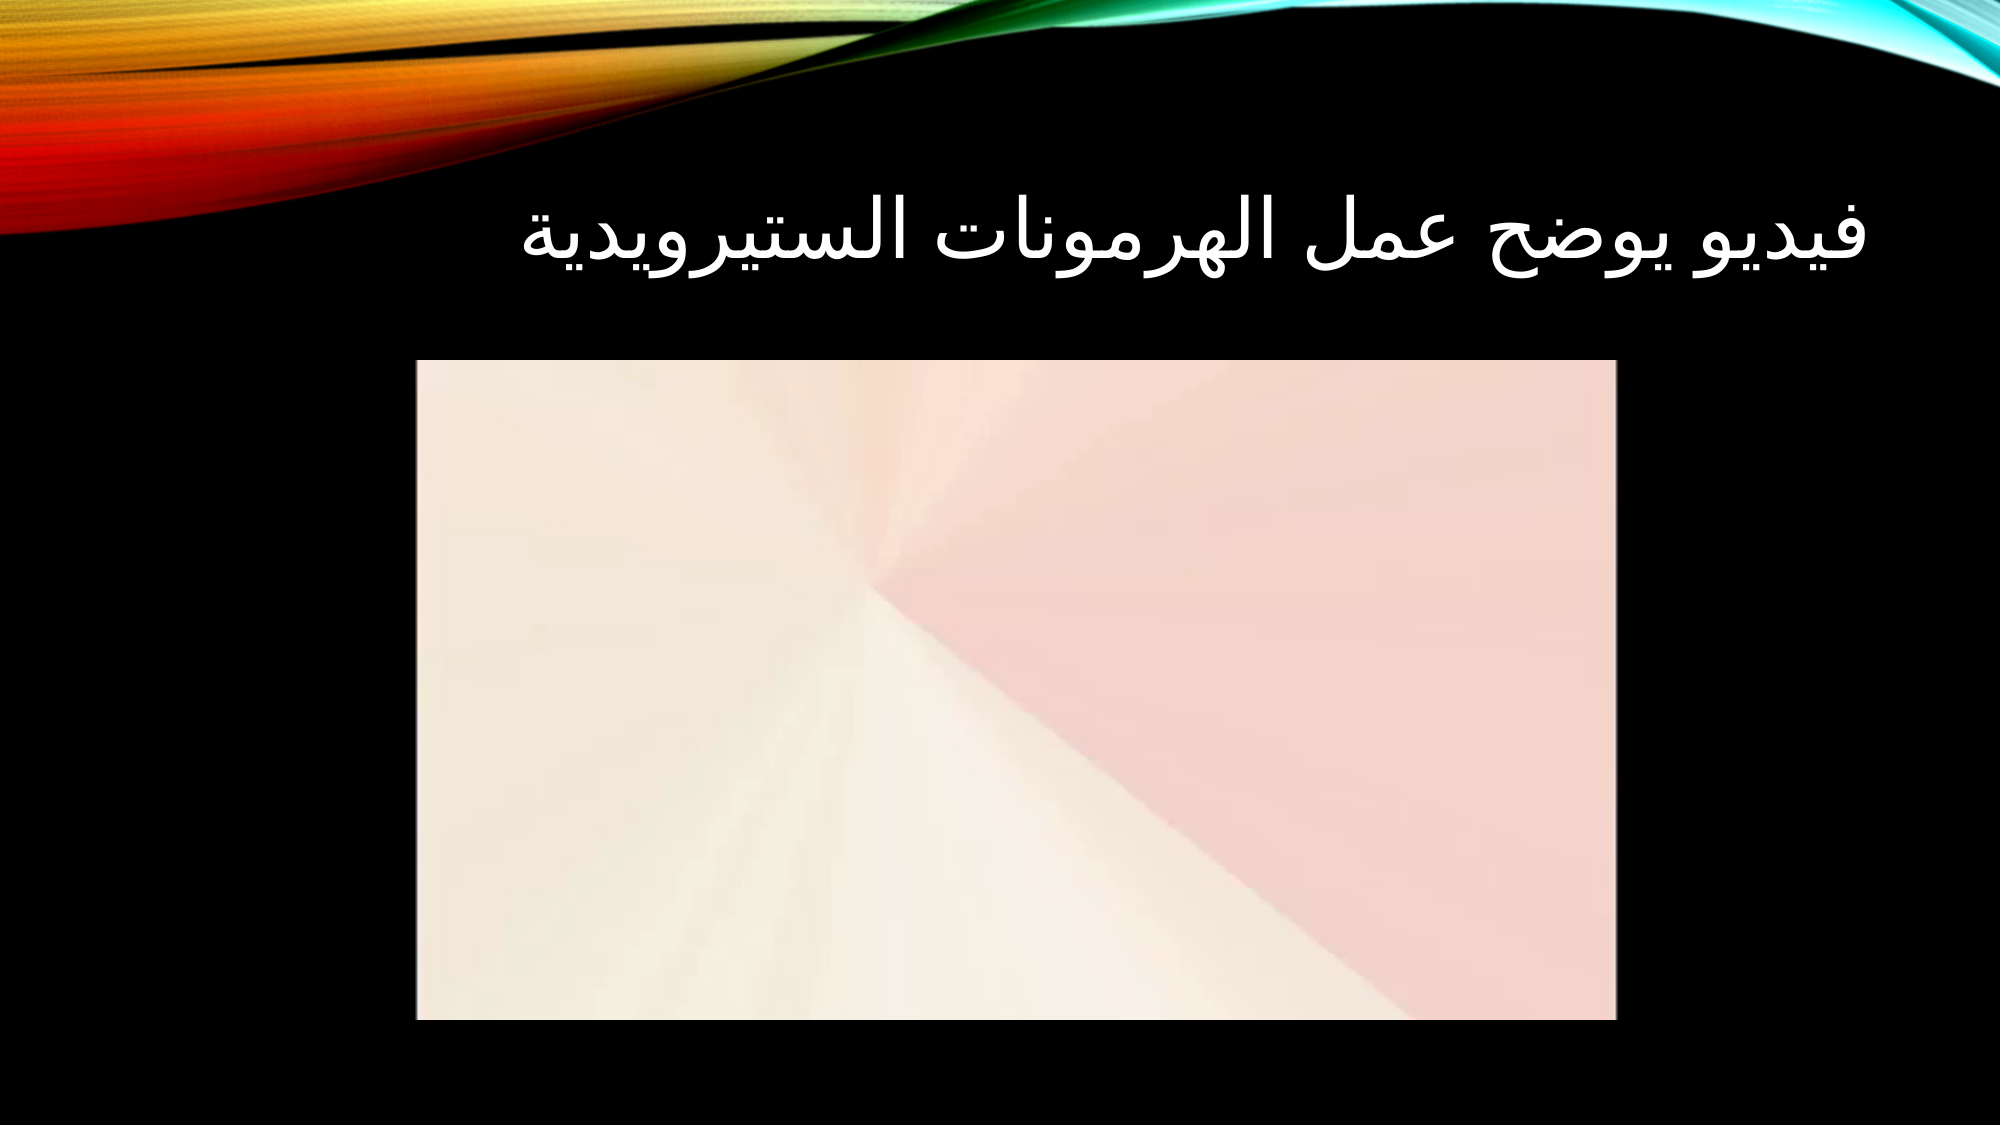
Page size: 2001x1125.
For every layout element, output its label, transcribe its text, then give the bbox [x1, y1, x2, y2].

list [413, 359, 1621, 1021]
title فيديو يوضح عمل الهرمونات الستيرويدية [474, 125, 1888, 338]
picture [0, 0, 2000, 237]
